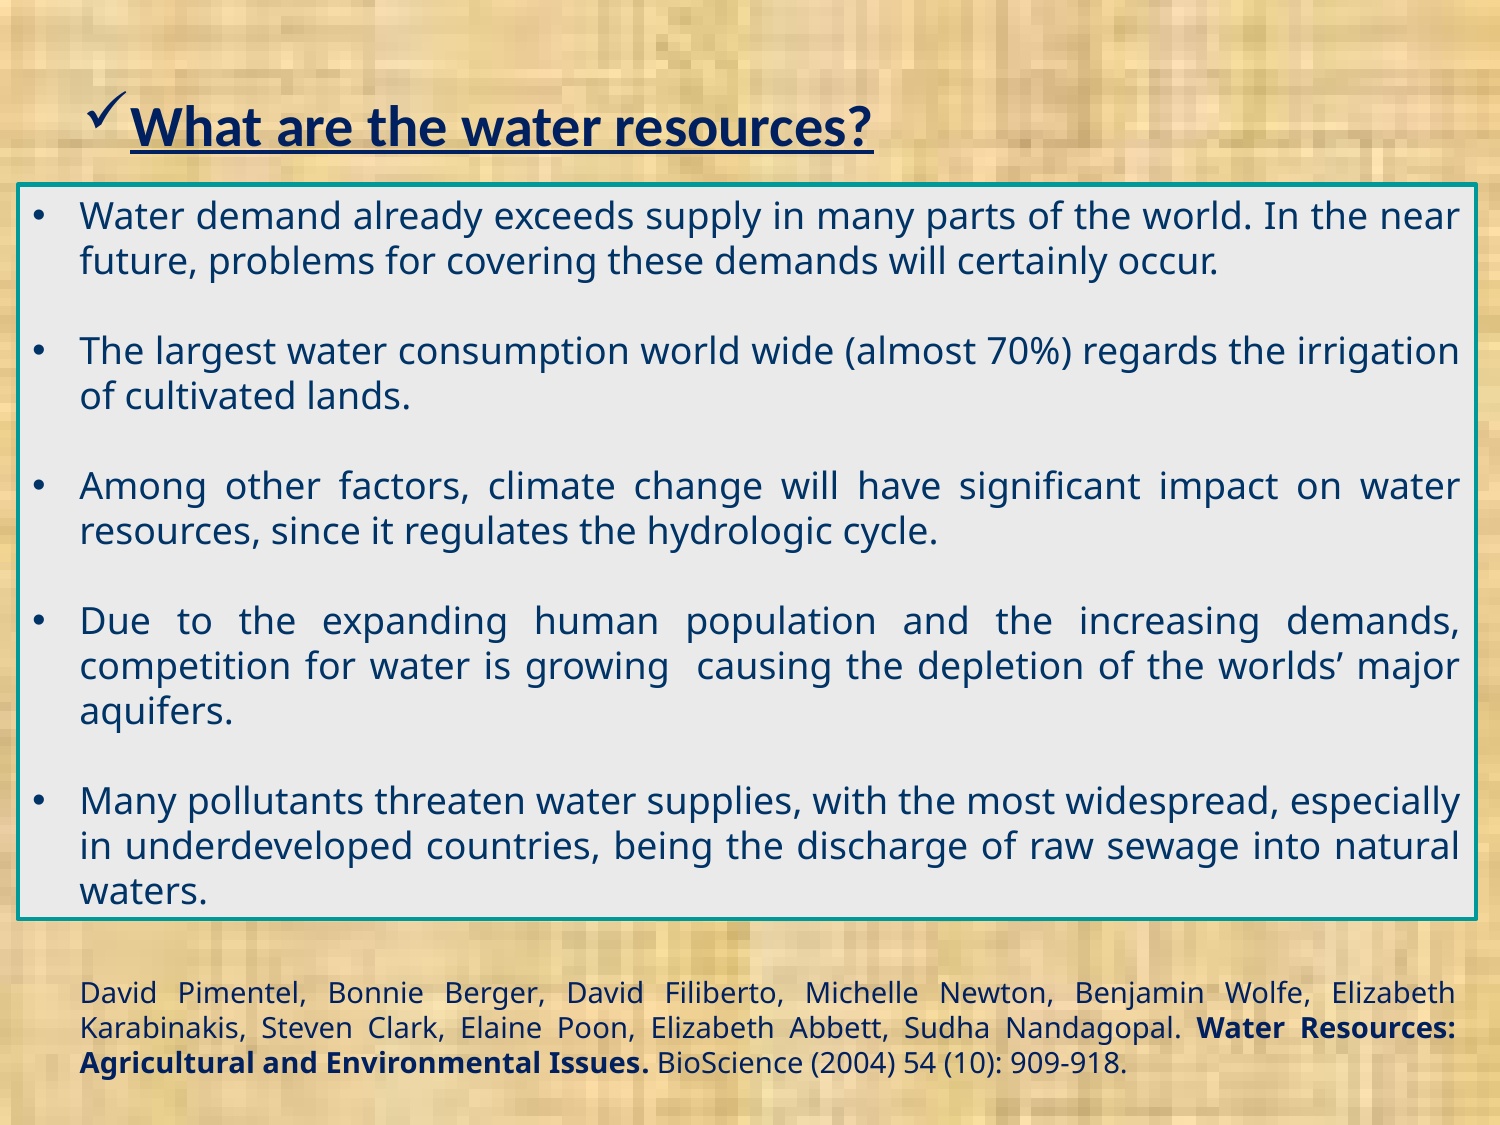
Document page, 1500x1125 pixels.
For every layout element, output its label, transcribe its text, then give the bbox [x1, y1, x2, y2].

picture [0, 0, 1500, 1125]
text_box Water demand already exceeds supply in many parts of the world. In the near future, problems for covering these demands will certainly occur. The largest water consumption world wide (almost 70%) regards the irrigation of cultivated lands. Among other factors, climate change will have significant impact on water resources, since it regulates the hydrologic cycle. Due to the expanding human population and the increasing demands, competition for water is growing causing the depletion of the worlds’ major aquifers. Many pollutants threaten water supplies, with the most widespread, especially in underdeveloped countries, being the discharge of raw sewage into natural waters. [16, 182, 1478, 921]
text_box David Pimentel, Bonnie Berger, David Filiberto, Michelle Newton, Benjamin Wolfe, Elizabeth Karabinakis, Steven Clark, Elaine Poon, Elizabeth Abbett, Sudha Nandagopal. Water Resources: Agricultural and Environmental Issues. BioScience (2004) 54 (10): 909-918. [64, 967, 1471, 1122]
text_box What are the water resources? [67, 80, 1119, 166]
